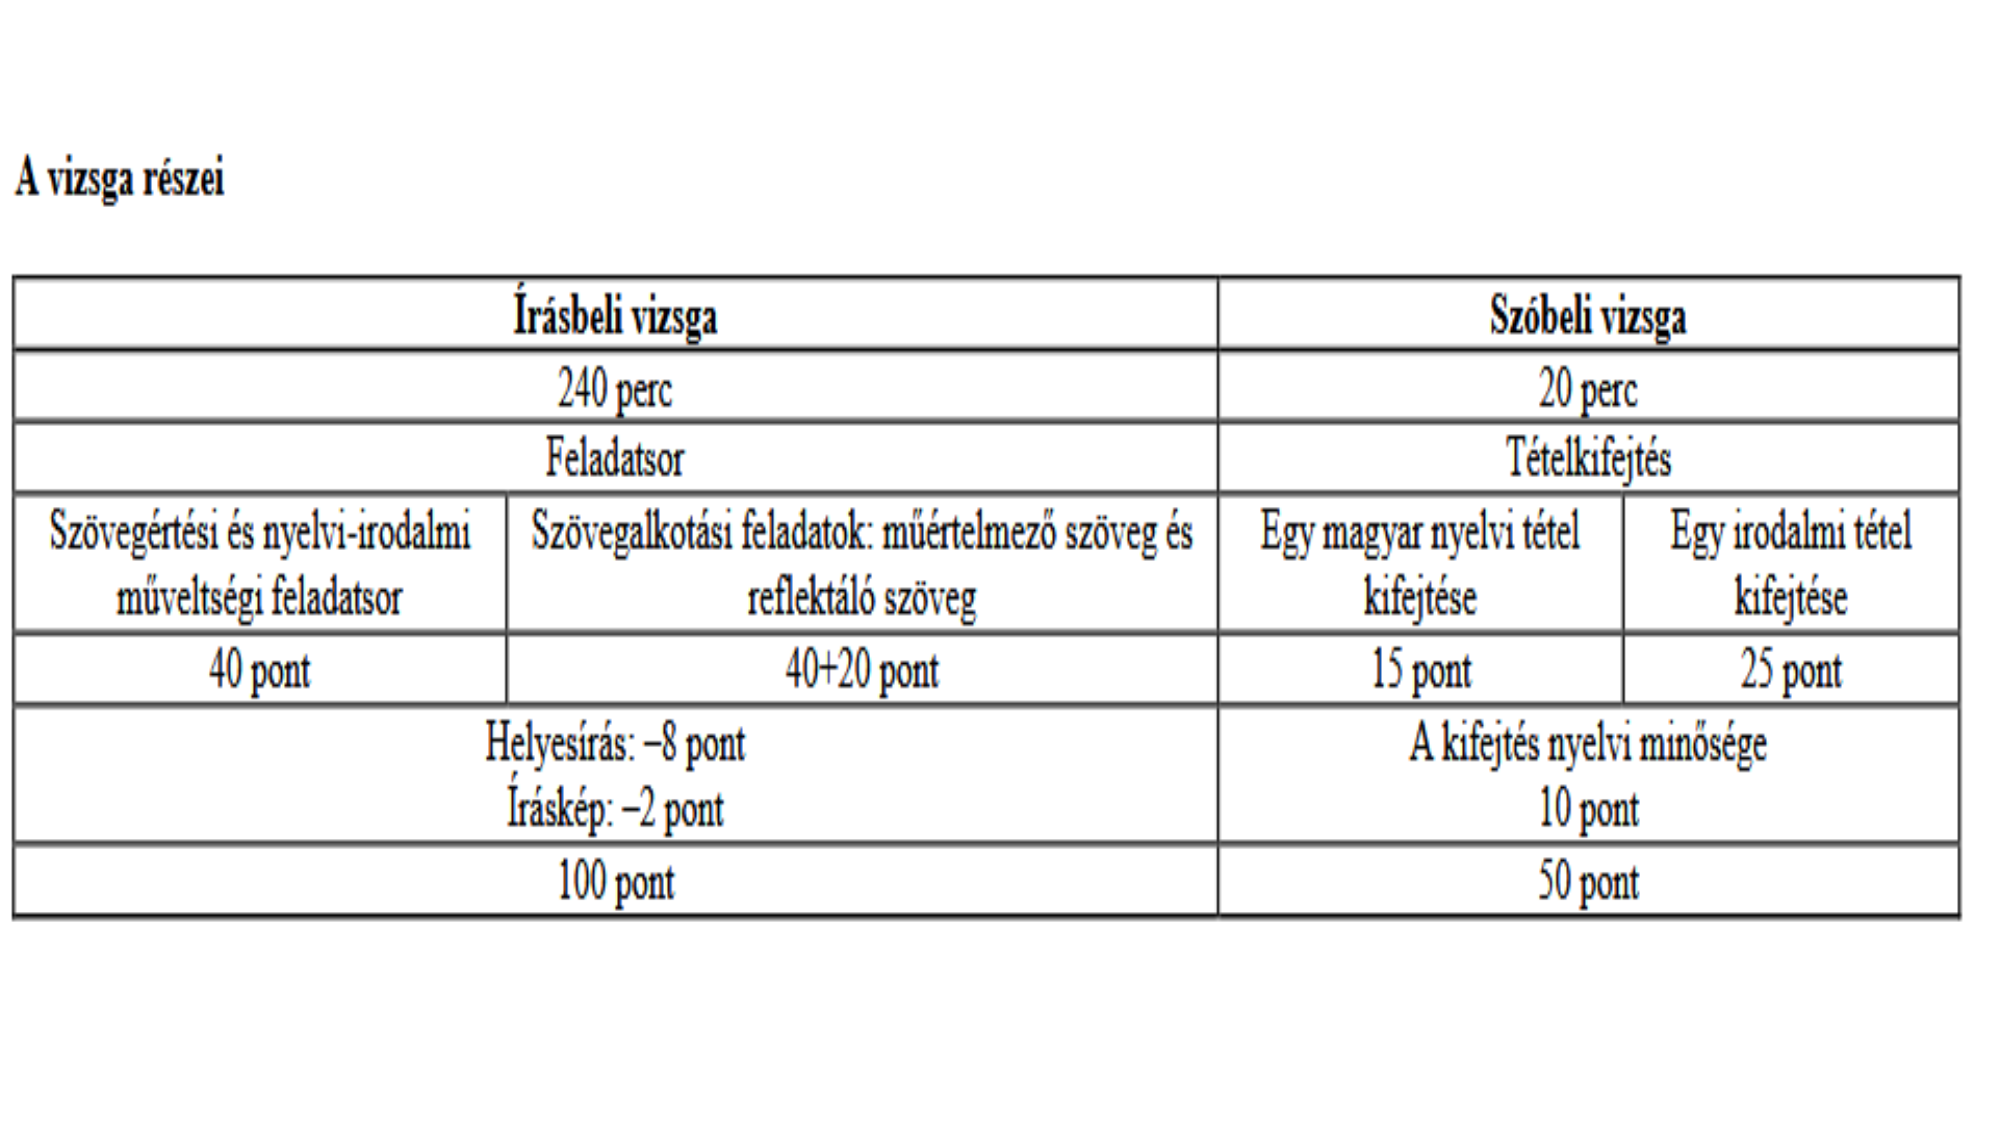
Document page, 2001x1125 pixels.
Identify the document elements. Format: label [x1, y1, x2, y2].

list [0, 134, 2000, 984]
